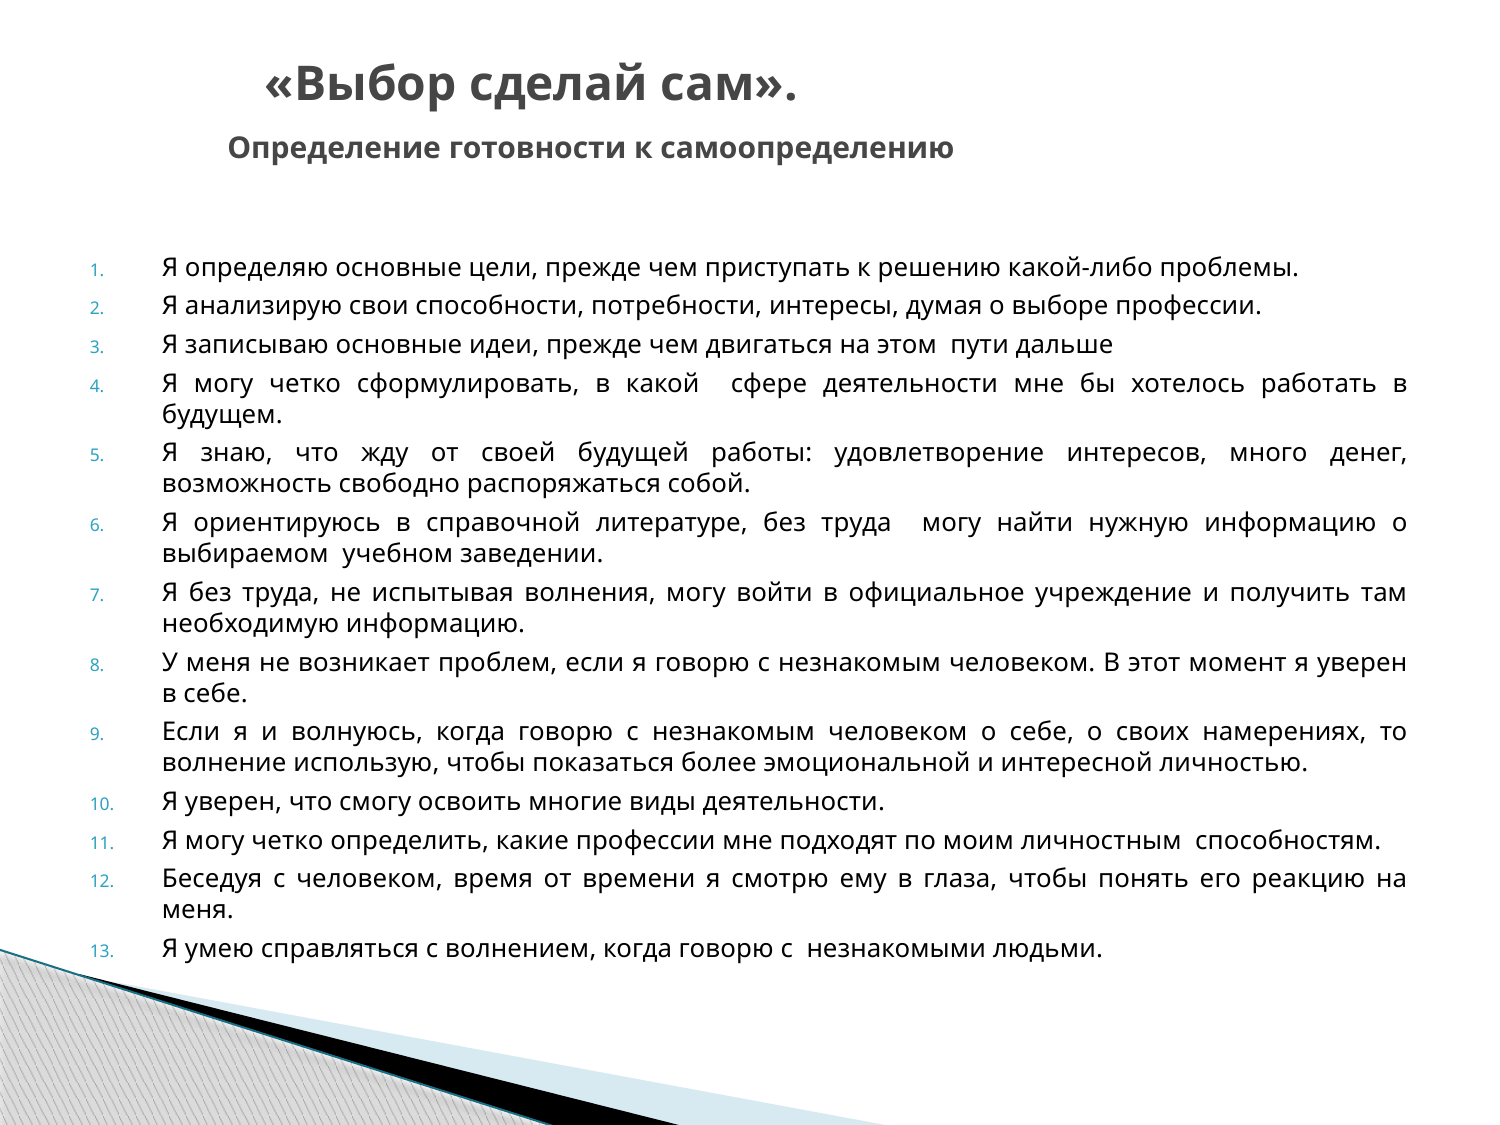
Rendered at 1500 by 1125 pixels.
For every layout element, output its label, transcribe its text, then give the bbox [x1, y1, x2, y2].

title «Выбор сделай сам». Определение готовности к самоопределению [75, 45, 1425, 233]
list Я определяю основные цели, прежде чем приступать к решению какой-либо проблемы. Я анализирую свои способности, потребности, интересы, думая о выборе профессии. Я записываю основные идеи, прежде чем двигаться на этом пути дальше Я могу четко сформулировать, в какой сфере деятельности мне бы хотелось работать в будущем. Я знаю, что жду от своей будущей работы: удовлетворение интересов, много денег, возможность свободно распоряжаться собой. Я ориентируюсь в справочной литературе, без труда могу найти нужную информацию о выбираемом учебном заведении. Я без труда, не испытывая волнения, могу войти в официальное учреждение и получить там необходимую информацию. У меня не возникает проблем, если я говорю с незнакомым человеком. В этот момент я уверен в себе. Если я и волнуюсь, когда говорю с незнакомым человеком о себе, о своих намерениях, то волнение использую, чтобы показаться более эмоциональной и интересной личностью. Я уверен, что смогу освоить многие виды деятельности. Я могу четко определить, какие профессии мне подходят по моим личностным способностям. Беседуя с человеком, время от времени я смотрю ему в глаза, чтобы понять его реакцию на меня. Я умею справляться с волнением, когда говорю с незнакомыми людьми. [75, 243, 1425, 986]
